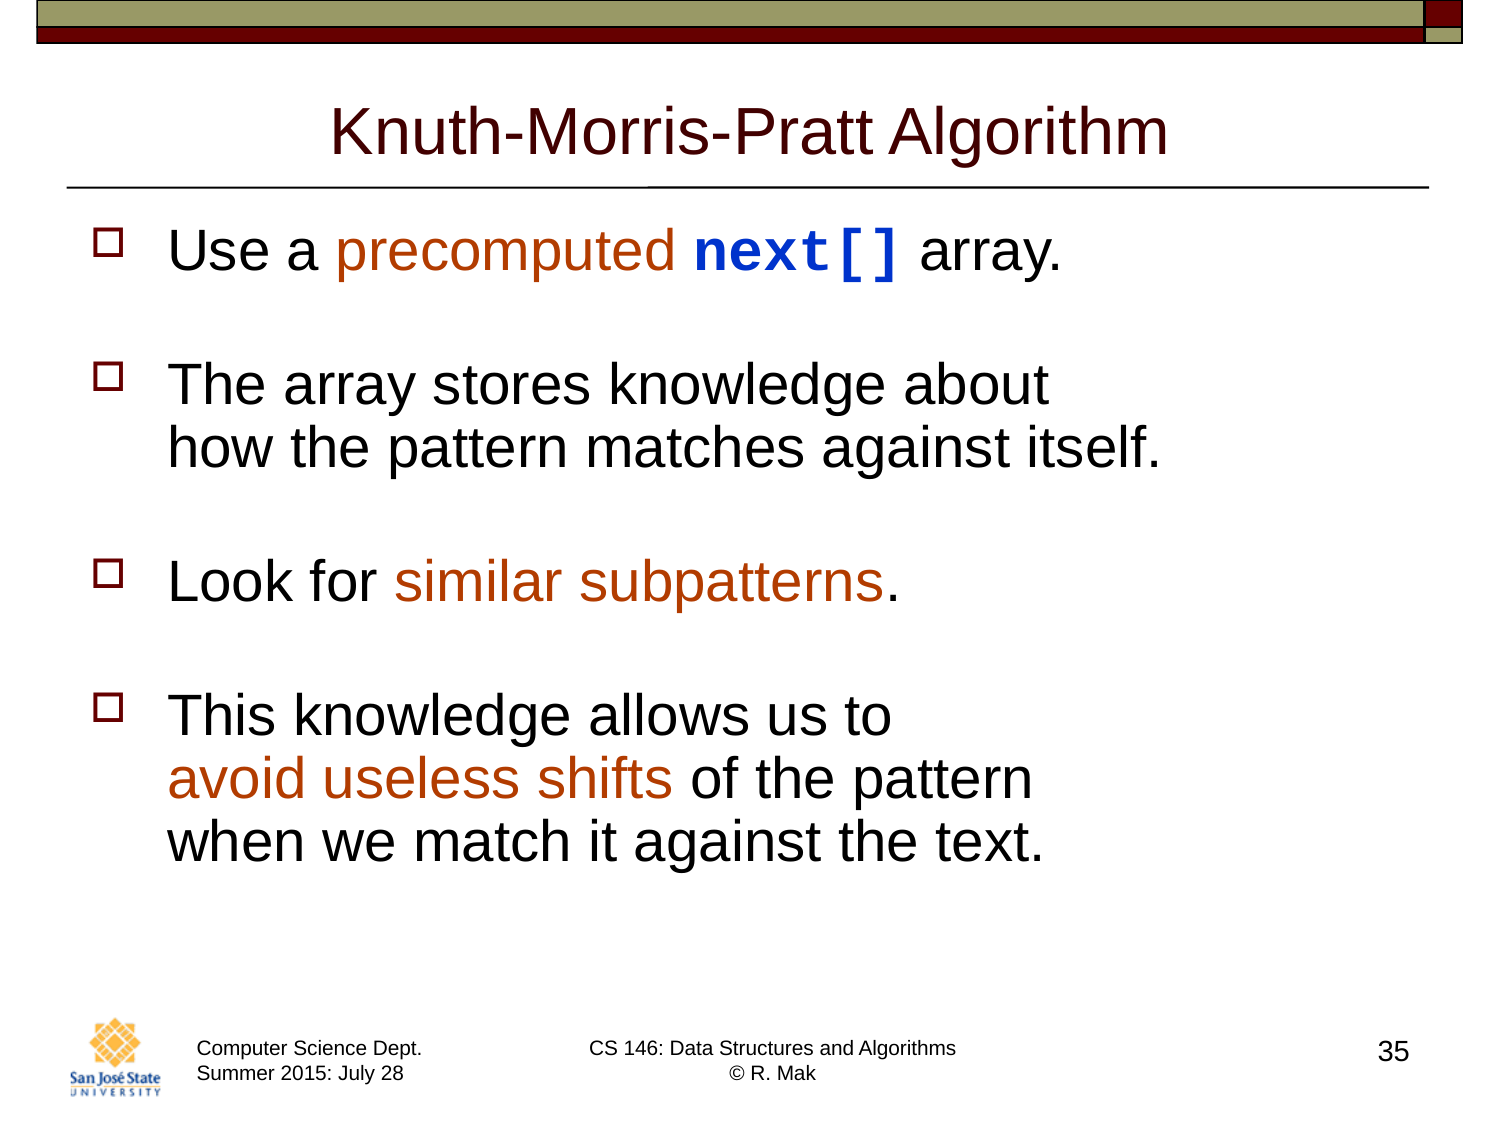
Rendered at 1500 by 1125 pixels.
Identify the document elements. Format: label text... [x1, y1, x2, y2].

list Use a precomputed next[] array. The array stores knowledge about how the pattern matches against itself. Look for similar subpatterns. This knowledge allows us to avoid useless shifts of the pattern when we match it against the text. [75, 212, 1425, 1006]
title Knuth-Morris-Pratt Algorithm [75, 67, 1425, 175]
picture [60, 1012, 166, 1112]
slide_number 35 [1112, 1025, 1425, 1100]
